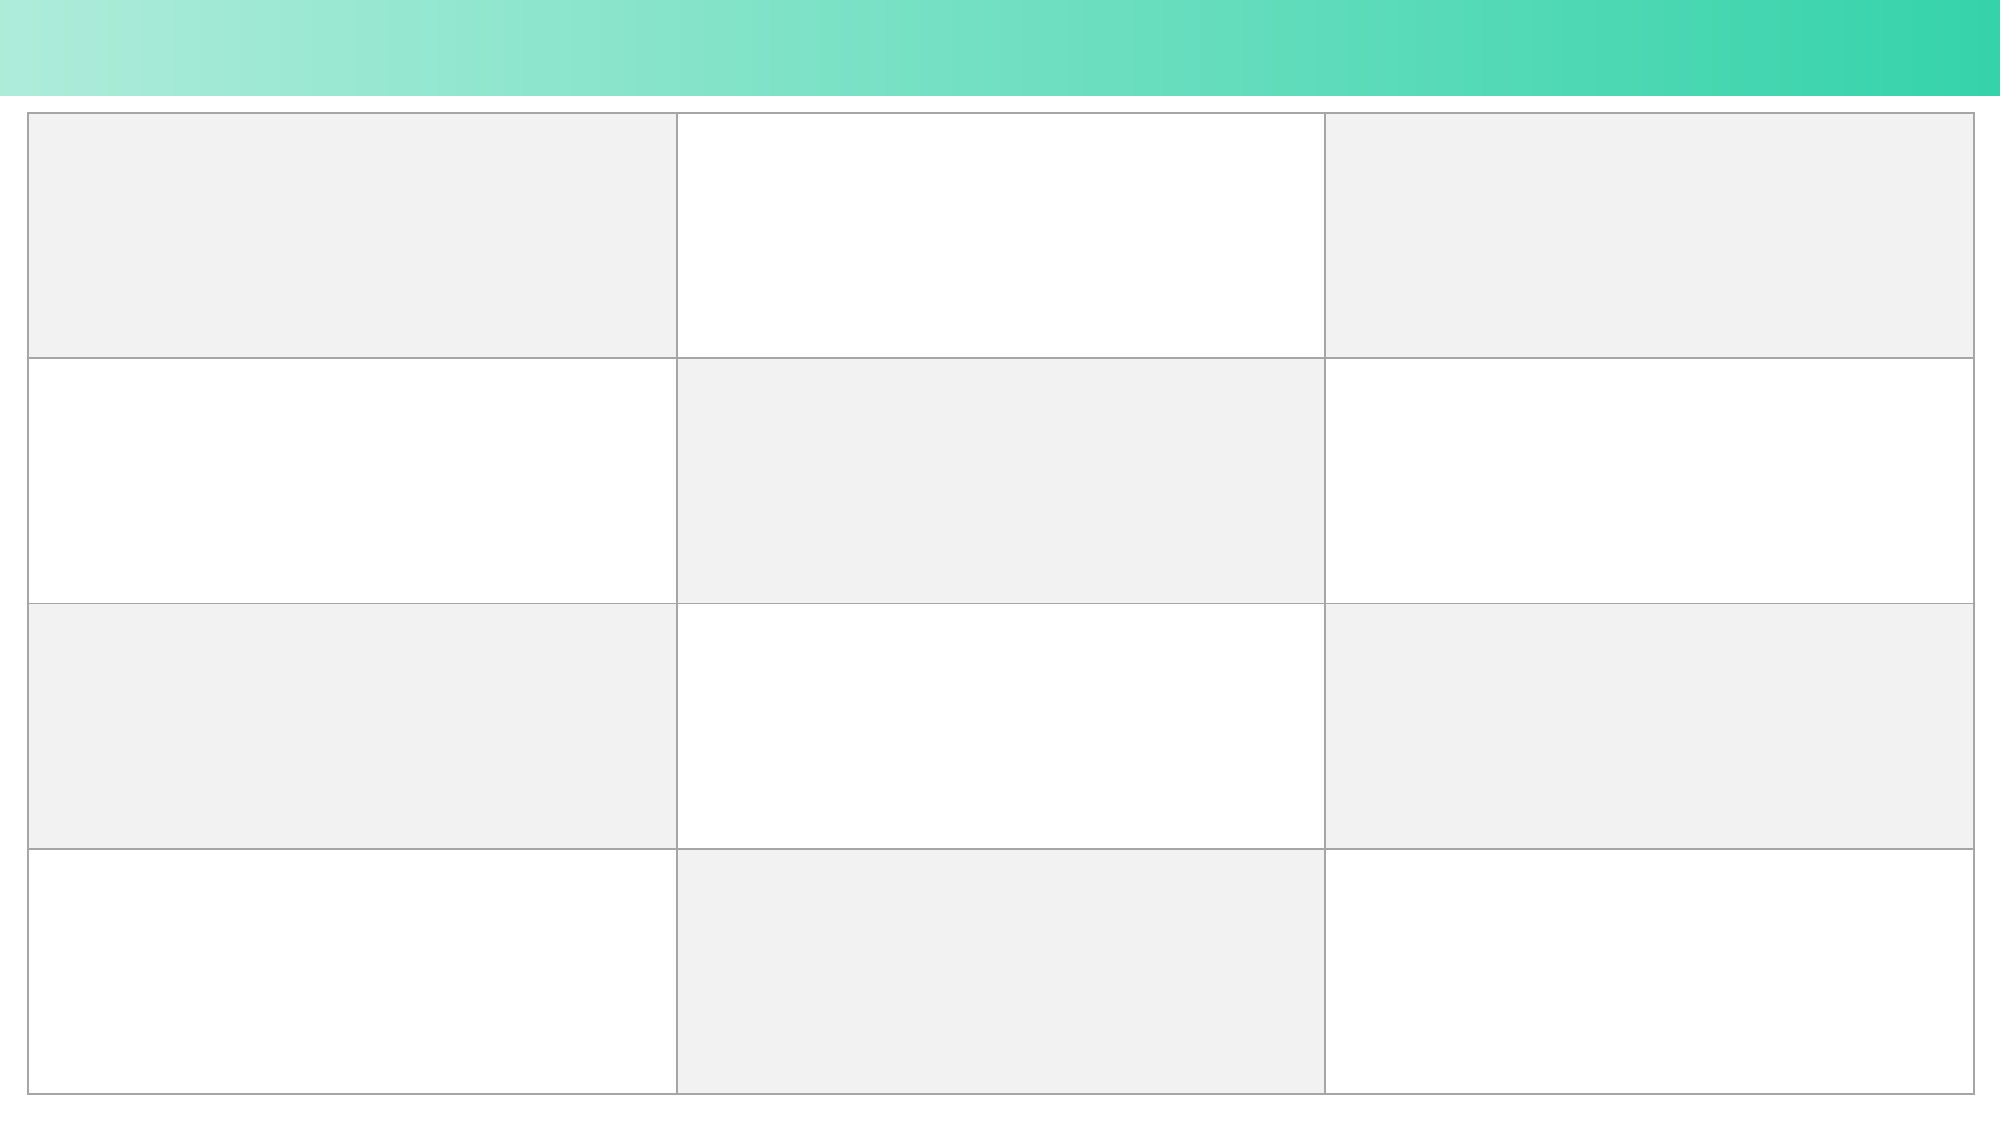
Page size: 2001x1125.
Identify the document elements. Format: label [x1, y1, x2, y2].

table_cell [29, 850, 676, 1093]
table_cell [29, 604, 676, 848]
text_box [0, 0, 2000, 97]
table_cell [1326, 359, 1973, 603]
table_header [1326, 114, 1973, 357]
table_cell [29, 359, 676, 603]
table_cell [678, 604, 1324, 848]
table_header [678, 114, 1324, 357]
table_cell [1326, 604, 1973, 848]
table_cell [1326, 850, 1973, 1093]
table_header [29, 114, 676, 357]
table_cell [678, 850, 1324, 1093]
table_cell [678, 359, 1324, 603]
